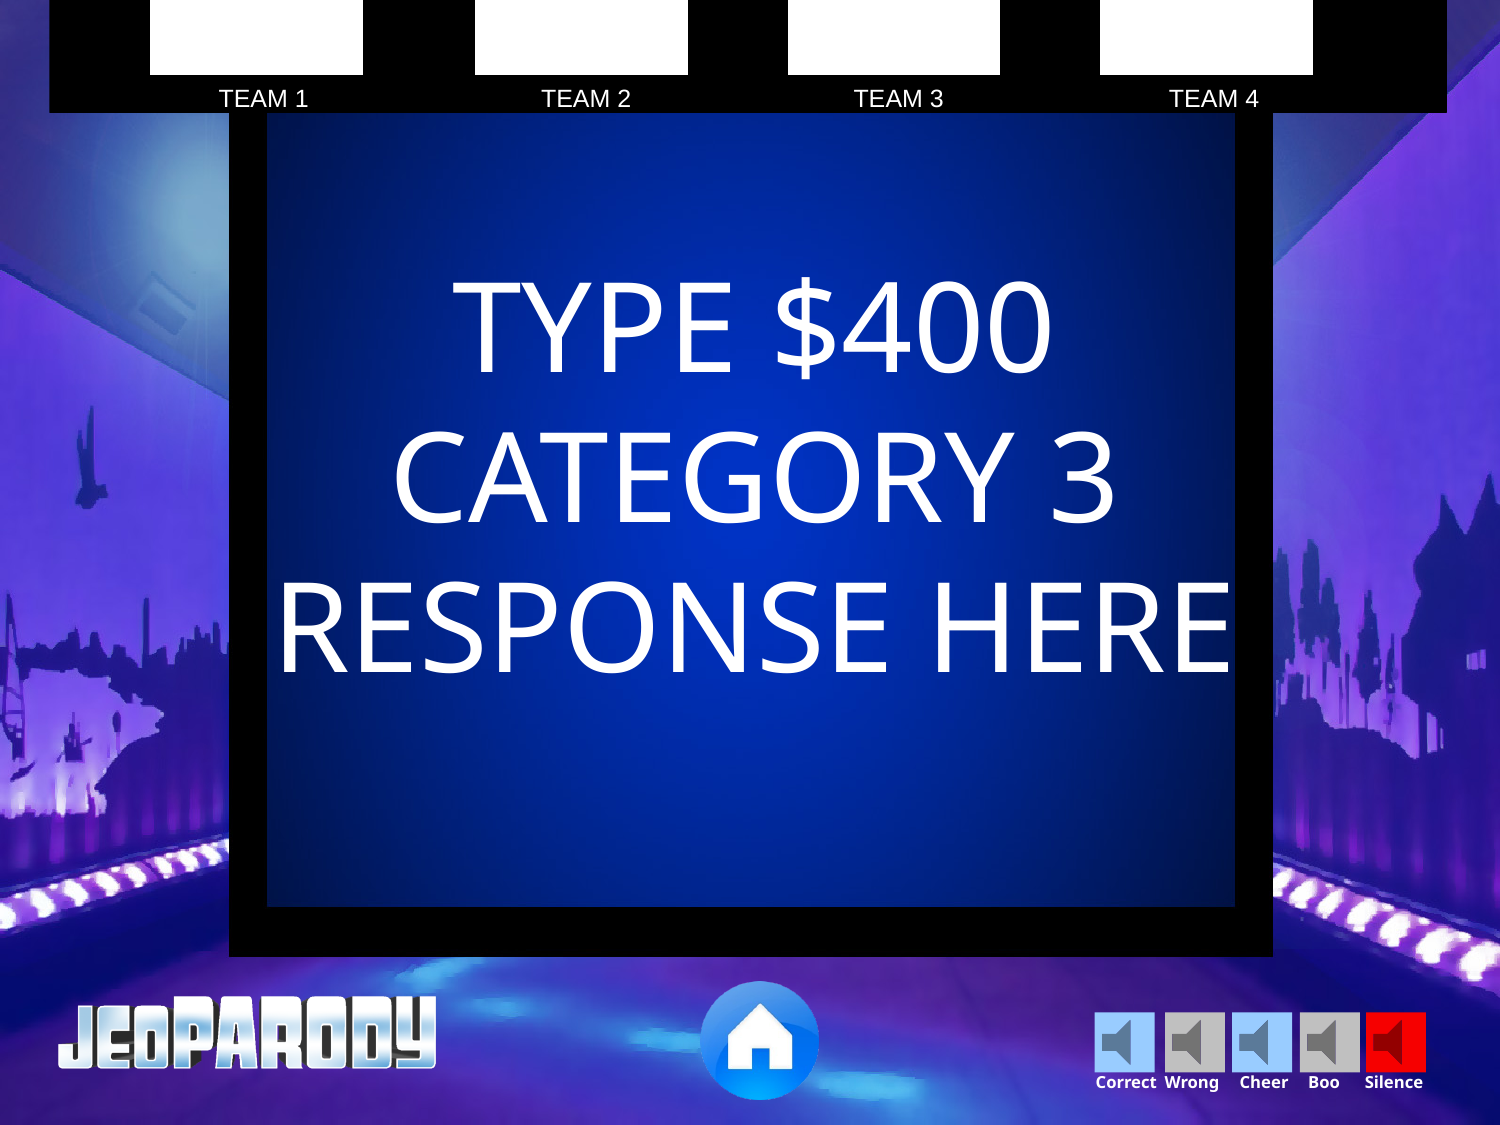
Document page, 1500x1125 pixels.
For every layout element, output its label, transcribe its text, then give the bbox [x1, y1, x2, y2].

text_box TYPE $400 CATEGORY 3 RESPONSE HERE [133, 239, 1375, 705]
picture [0, 0, 1500, 1125]
